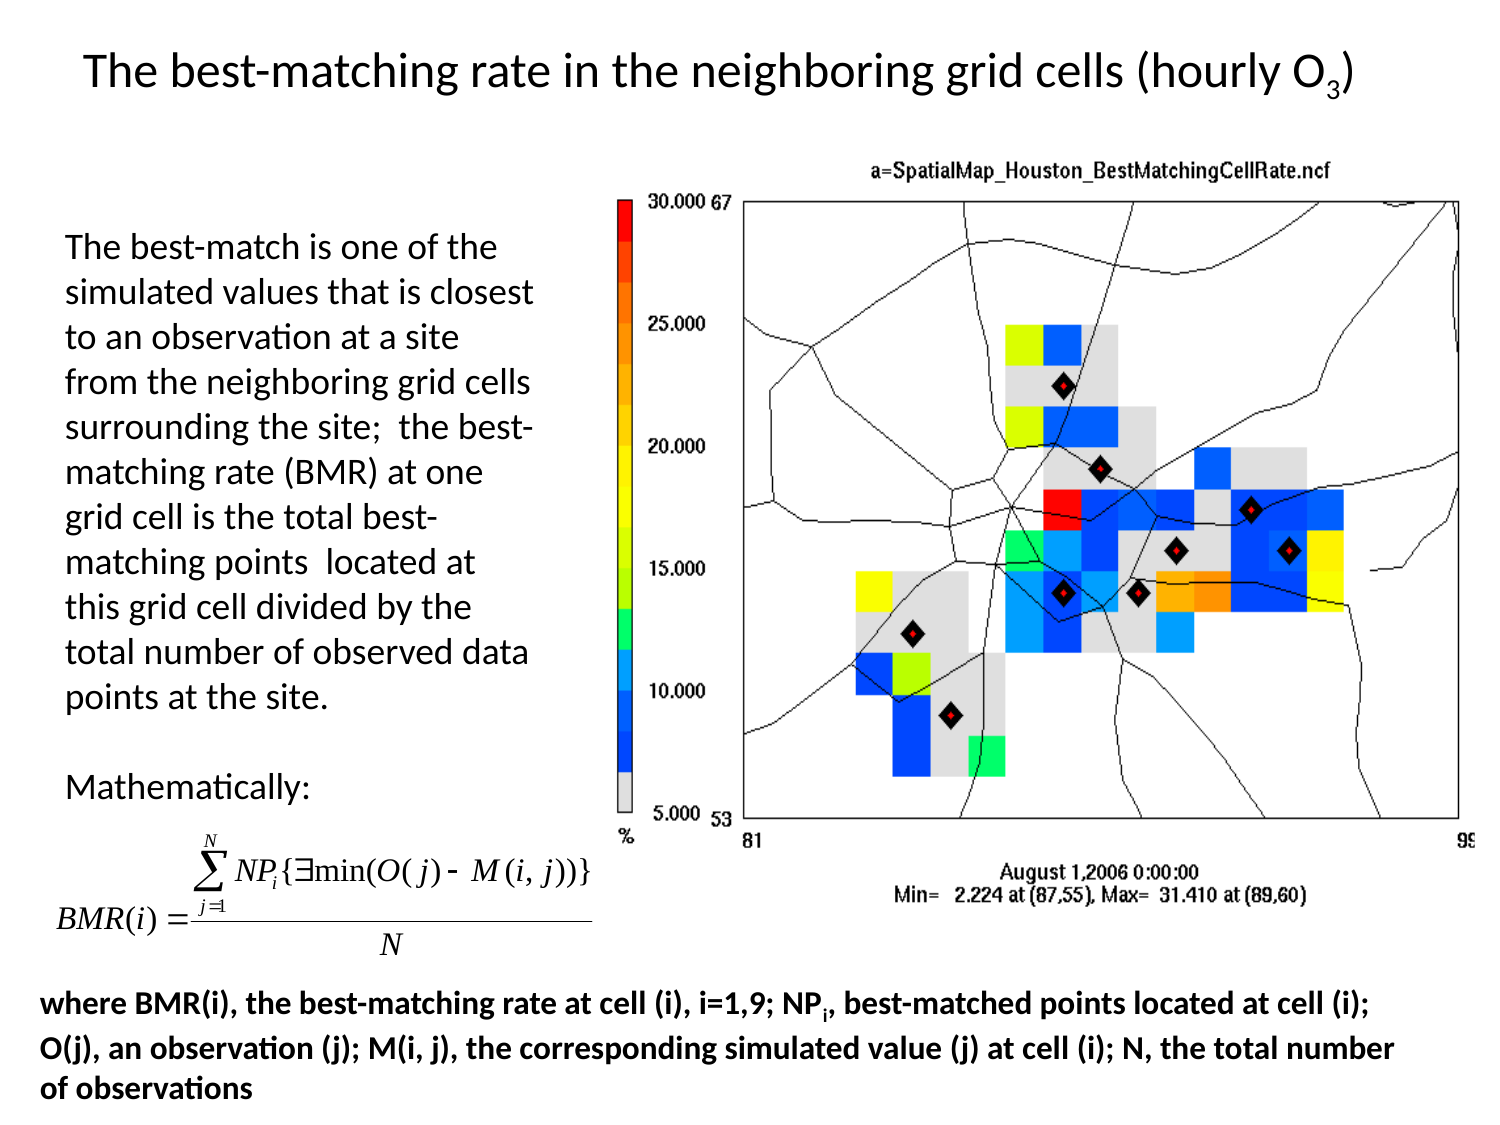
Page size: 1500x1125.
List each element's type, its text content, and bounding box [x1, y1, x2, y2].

text_box where BMR(i), the best-matching rate at cell (i), i=1,9; NPi, best-matched points located at cell (i); O(j), an observation (j); M(i, j), the corresponding simulated value (j) at cell (i); N, the total number of observations [24, 973, 1413, 1114]
text_box [0, 0, 1500, 75]
title The best-matching rate in the neighboring grid cells (hourly O3) [62, 75, 1388, 130]
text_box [49, 824, 601, 963]
text_box The best-match is one of the simulated values that is closest to an observation at a site from the neighboring grid cells surrounding the site; the best-matching rate (BMR) at one grid cell is the total best-matching points located at this grid cell divided by the total number of observed data points at the site. Mathematically: [50, 214, 550, 815]
picture [612, 137, 1475, 910]
